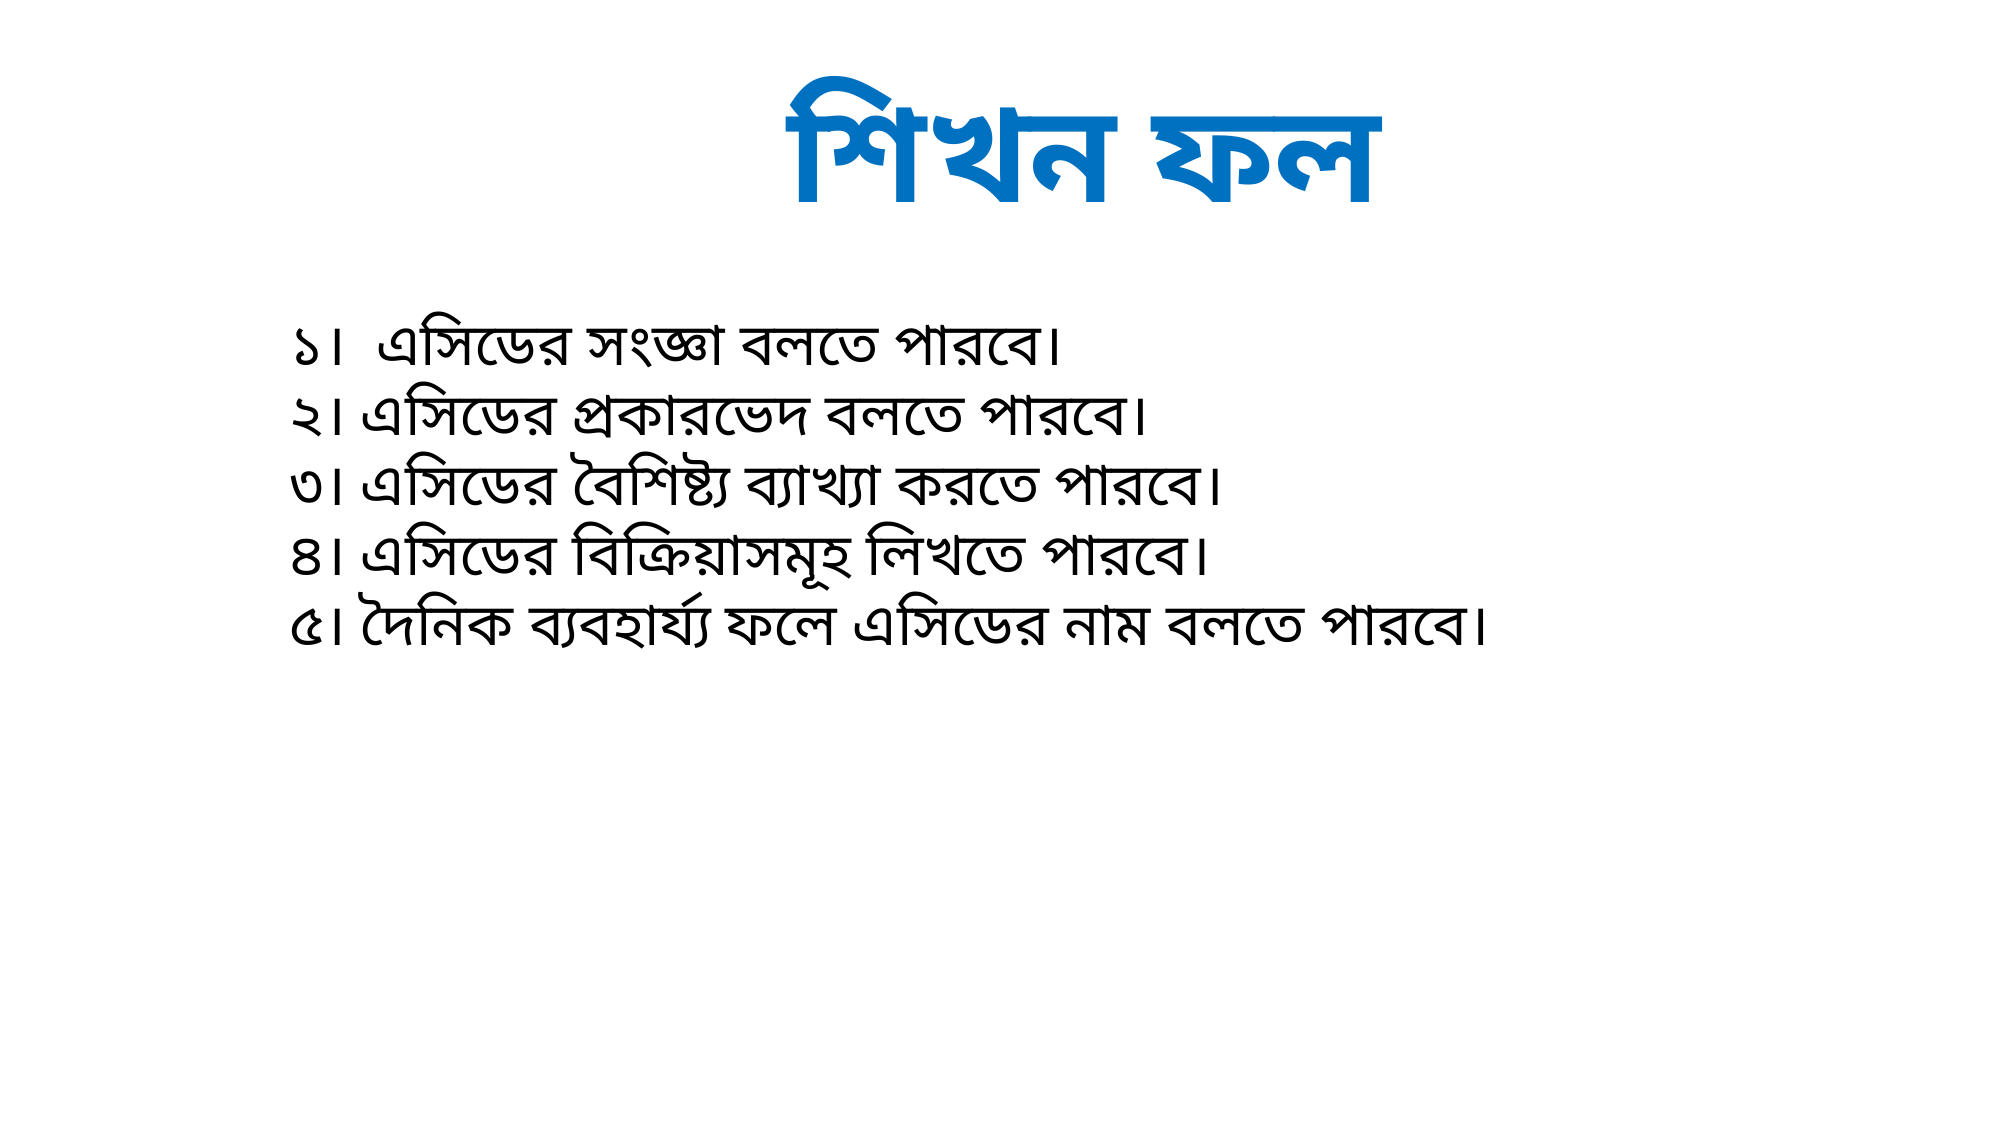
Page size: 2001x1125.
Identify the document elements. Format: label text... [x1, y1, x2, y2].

text_box ১। এসিডের সংজ্ঞা বলতে পারবে। ২। এসিডের প্রকারভেদ বলতে পারবে। ৩। এসিডের বৈশিষ্ট্য ব্যাখ্যা করতে পারবে। ৪। এসিডের বিক্রিয়াসমূহ লিখতে পারবে। ৫। দৈনিক ব্যবহার্য্য ফলে এসিডের নাম বলতে পারবে। [274, 299, 1740, 665]
text_box শিখন ফল [597, 57, 1571, 238]
